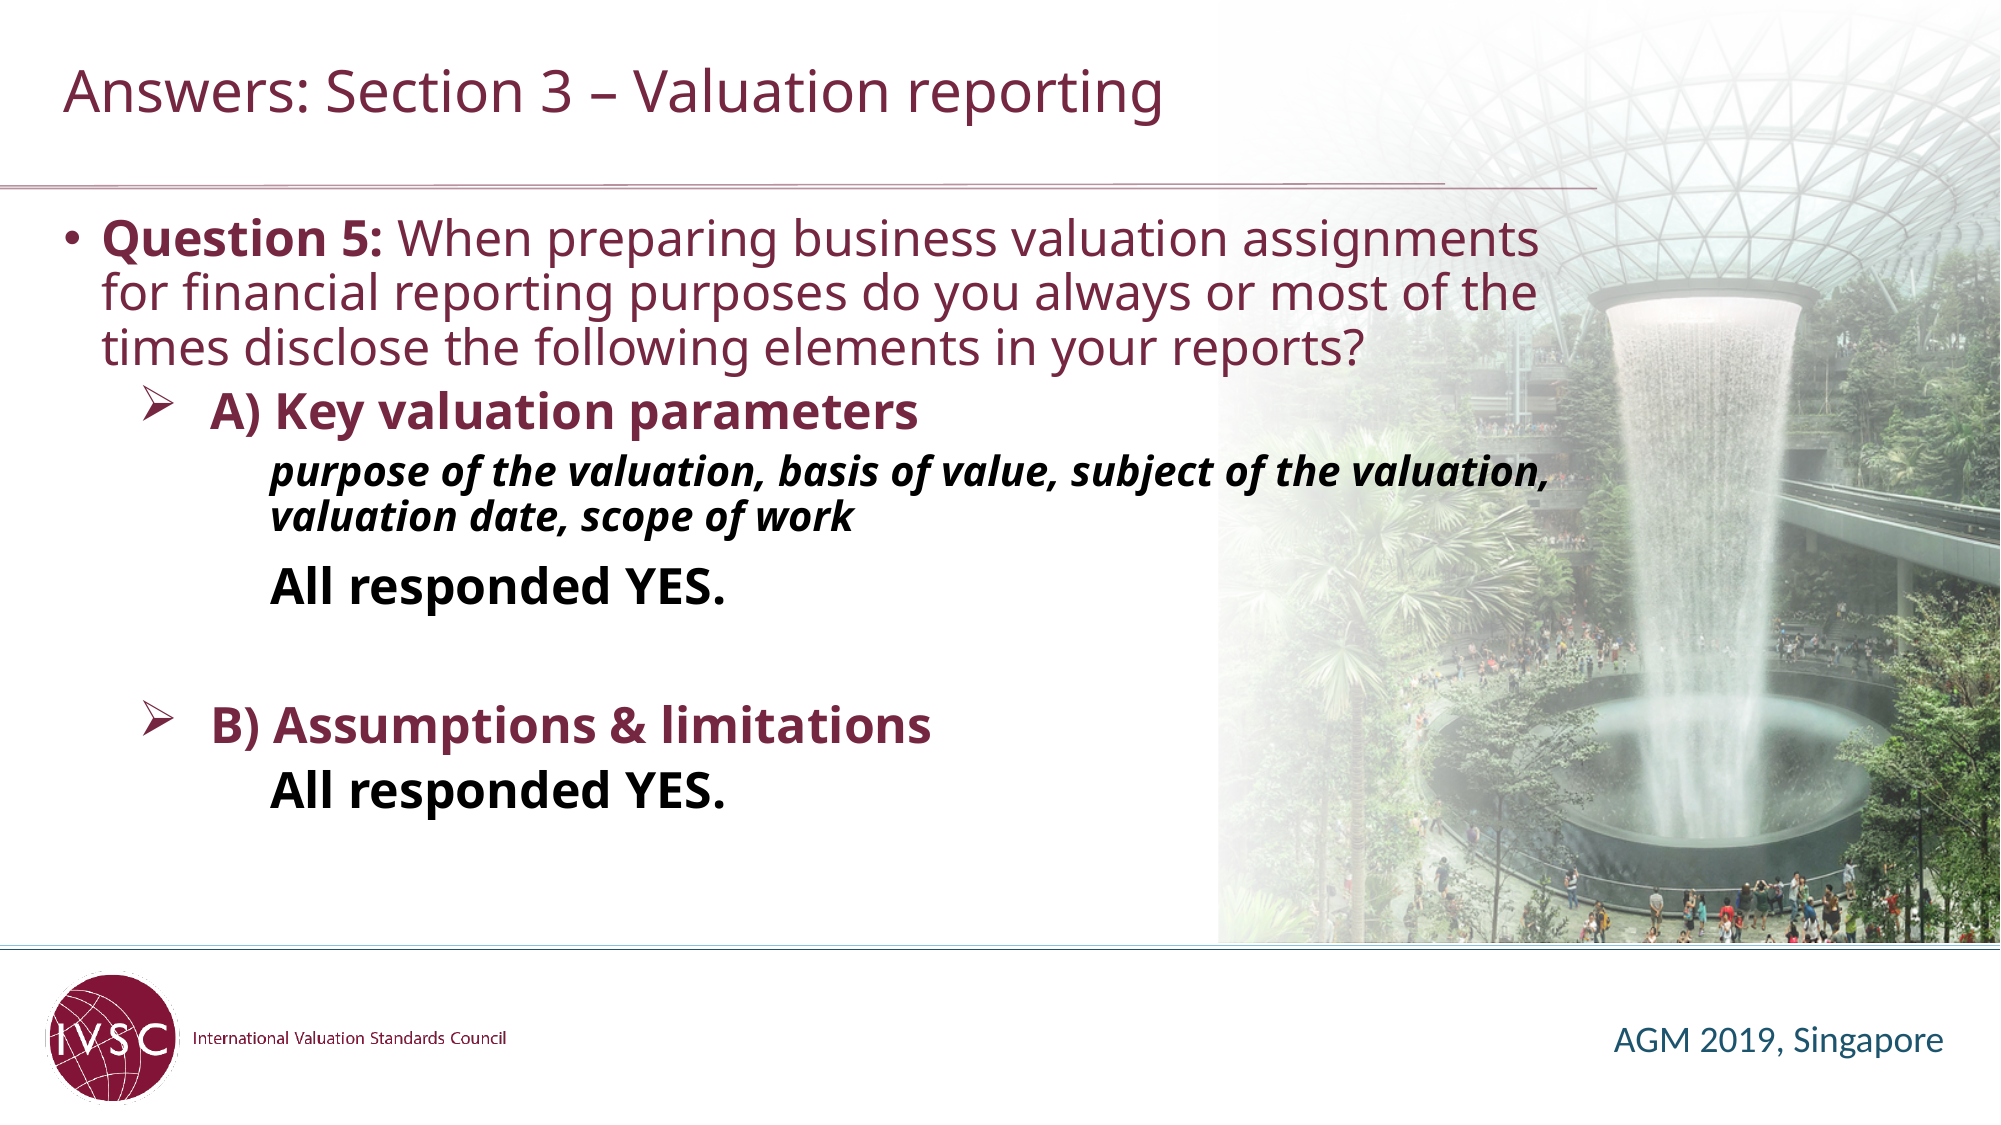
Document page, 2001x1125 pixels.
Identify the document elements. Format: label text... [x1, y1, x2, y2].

list Question 5: When preparing business valuation assignments for financial reporting purposes do you always or most of the times disclose the following elements in your reports? A) Key valuation parameters purpose of the valuation, basis of value, subject of the valuation, valuation date, scope of work All responded YES. B) Assumptions & limitations All responded YES. [48, 206, 1568, 881]
picture [1578, 805, 2000, 943]
list Question 13: Do you use Power Point or Word templates for your business valuation reports for financial purposes? [1667, 608, 2000, 942]
picture [22, 950, 534, 1125]
title Answers: Section 3 – Valuation reporting [48, 16, 1361, 172]
